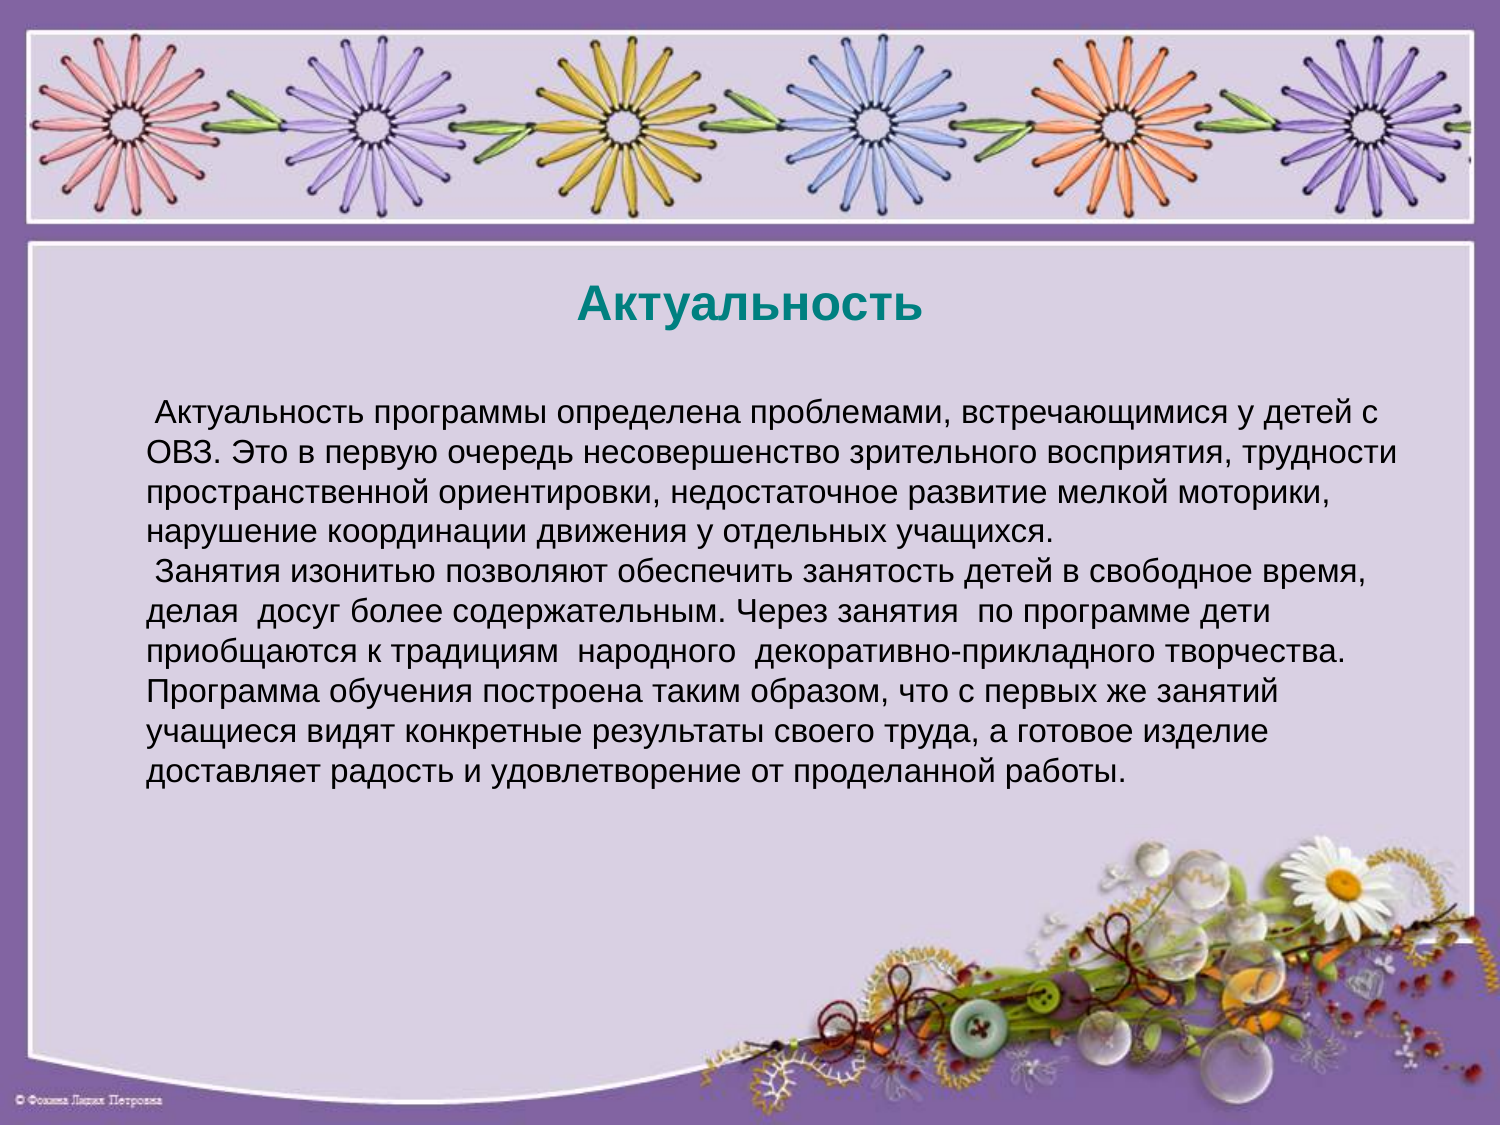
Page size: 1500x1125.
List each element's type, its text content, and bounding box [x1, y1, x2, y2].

list Актуальность Актуальность программы определена проблемами, встречающимися у детей с ОВЗ. Это в первую очередь несовершенство зрительного восприятия, трудности пространственной ориентировки, недостаточное развитие мелкой моторики, нарушение координации движения у отдельных учащихся. Занятия изонитью позволяют обеспечить занятость детей в свободное время, делая досуг более содержательным. Через занятия по программе дети приобщаются к традициям народного декоративно-прикладного творчества. Программа обучения построена таким образом, что с первых же занятий учащиеся видят конкретные результаты своего труда, а готовое изделие доставляет радость и удовлетворение от проделанной работы. [75, 262, 1425, 1005]
picture [0, 0, 1500, 1125]
